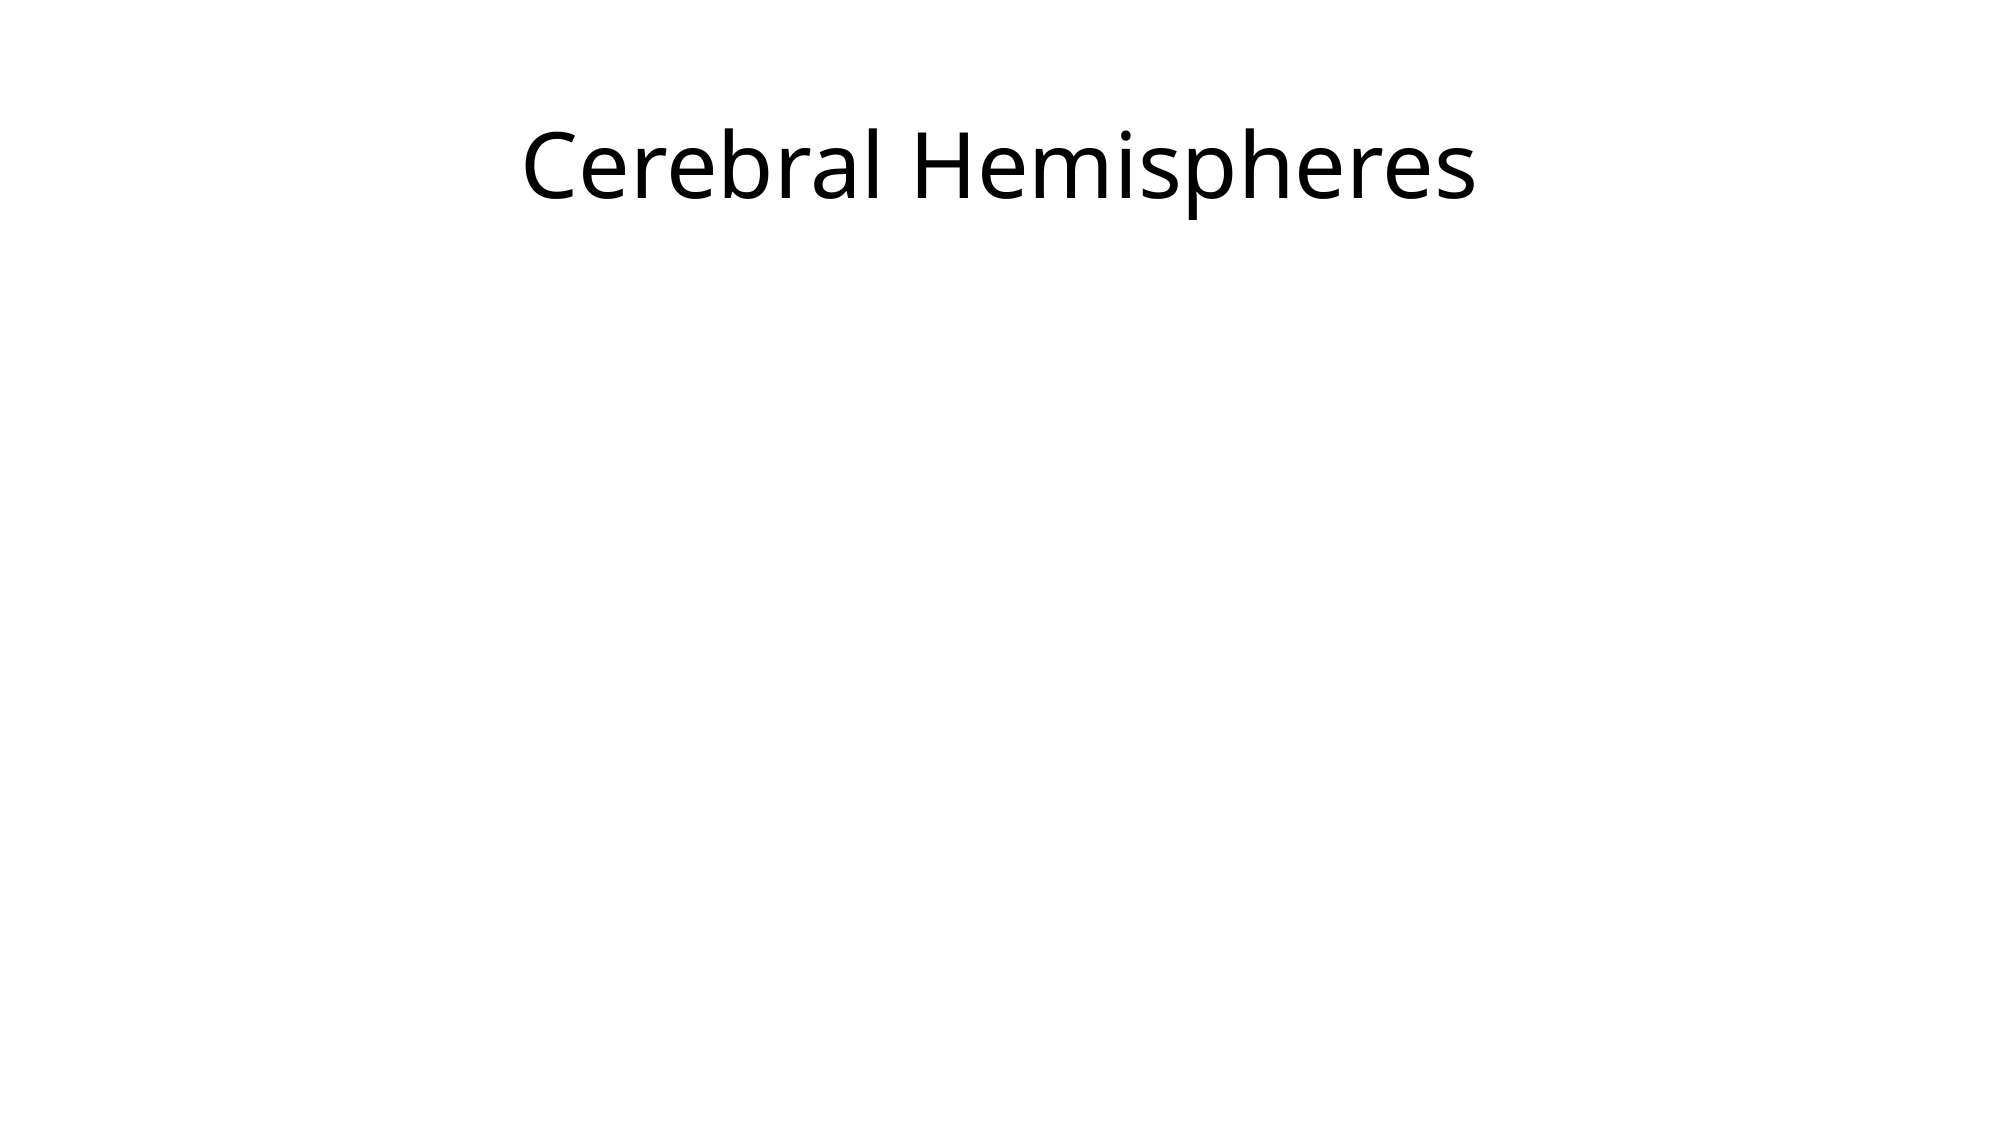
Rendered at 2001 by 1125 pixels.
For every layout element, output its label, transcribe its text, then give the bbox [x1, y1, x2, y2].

title Cerebral Hemispheres [137, 59, 1863, 278]
